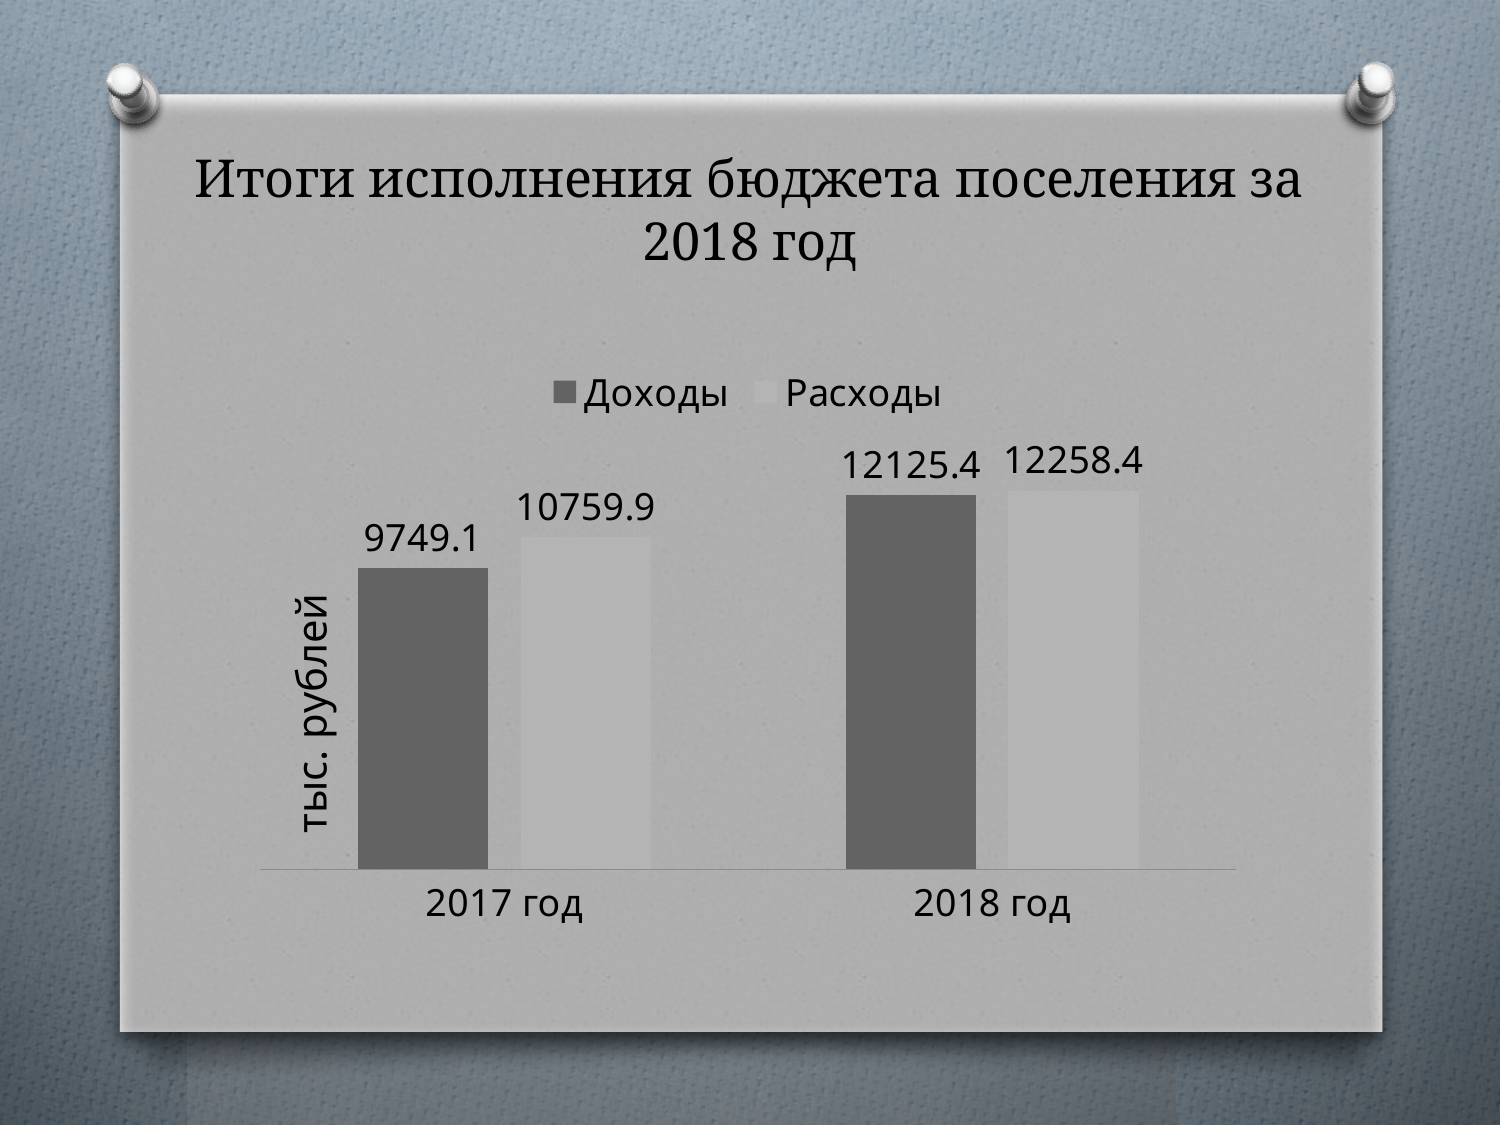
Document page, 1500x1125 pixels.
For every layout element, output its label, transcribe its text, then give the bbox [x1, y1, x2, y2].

picture [75, 29, 198, 153]
title Итоги исполнения бюджета поселения за 2018 год [171, 137, 1329, 279]
chart [239, 347, 1257, 939]
picture [1317, 35, 1439, 156]
